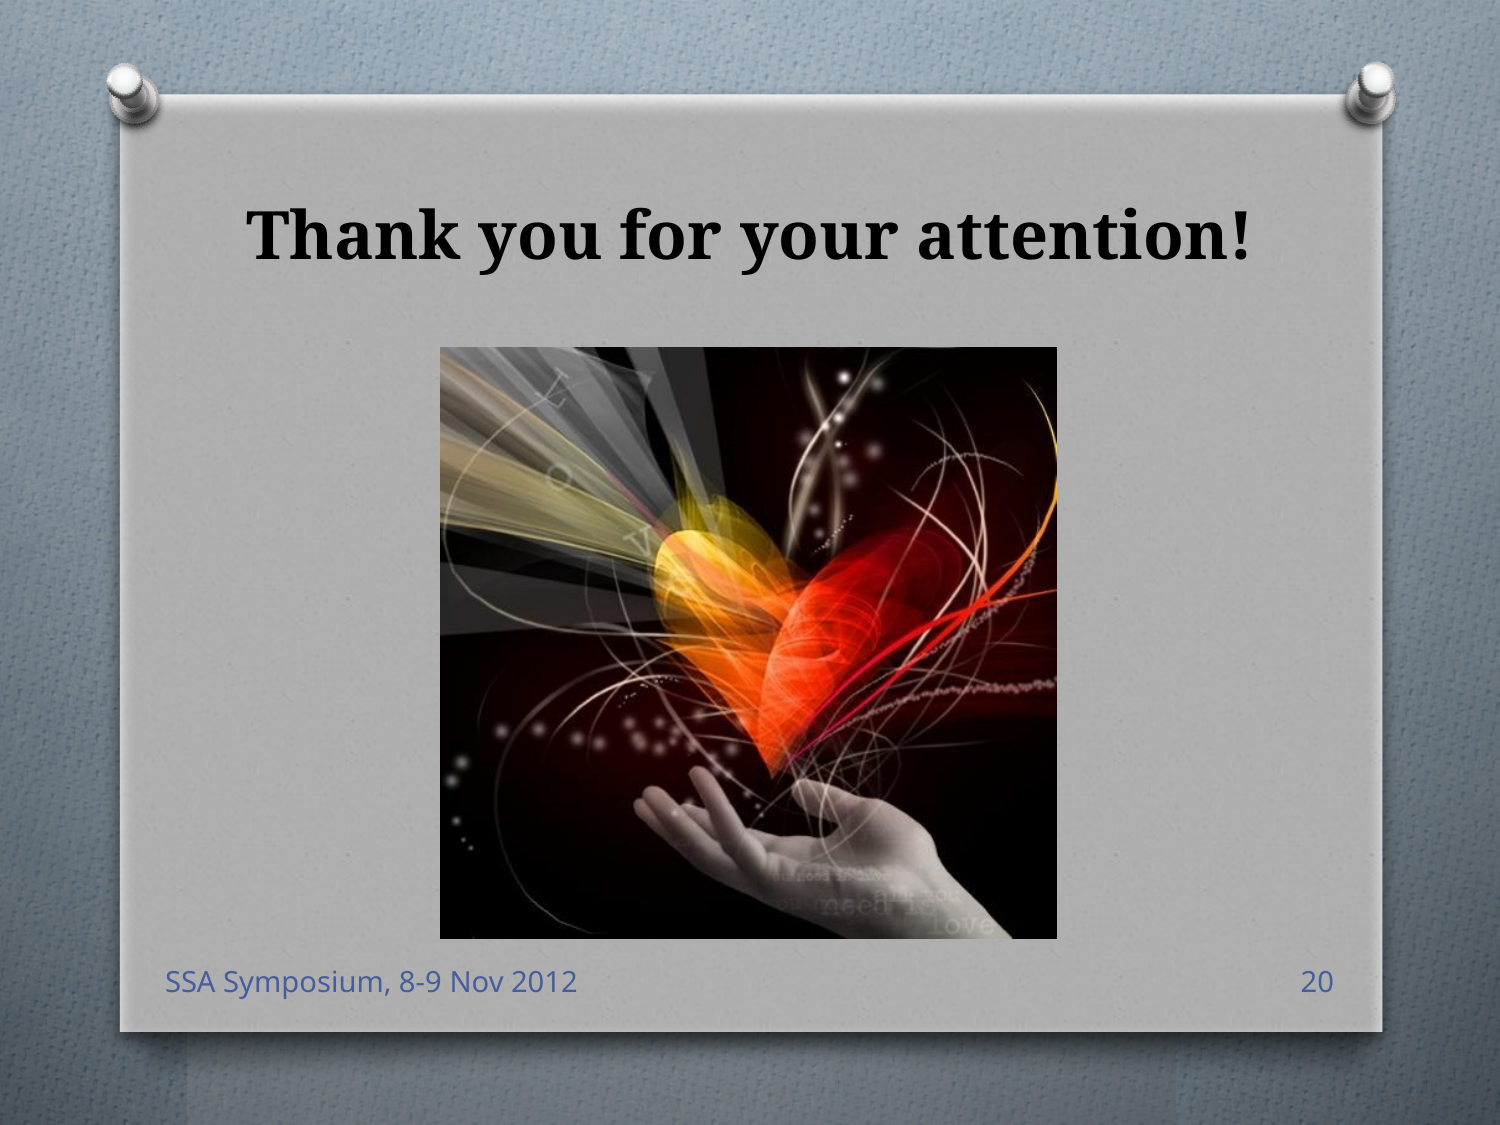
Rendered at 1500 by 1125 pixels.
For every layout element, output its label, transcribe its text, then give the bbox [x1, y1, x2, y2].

picture [75, 29, 198, 153]
slide_number 20 [1258, 952, 1350, 1013]
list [440, 347, 1057, 939]
picture [1317, 35, 1439, 156]
title Thank you for your attention! [179, 134, 1323, 332]
footer SSA Symposium, 8-9 Nov 2012 [150, 952, 1059, 1013]
